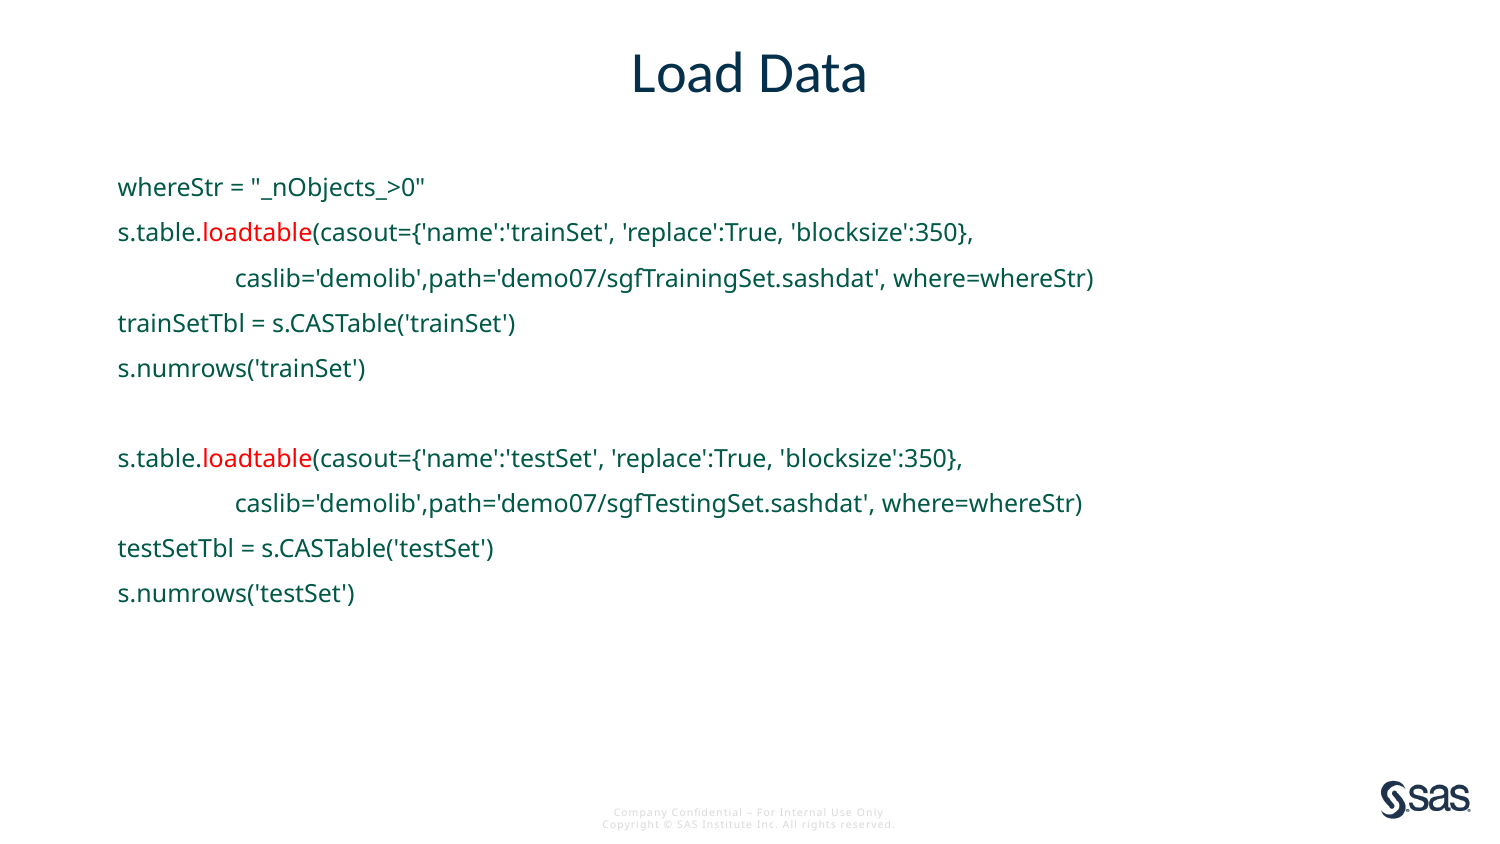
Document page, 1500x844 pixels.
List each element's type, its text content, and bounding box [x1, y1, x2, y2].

title Load Data [102, 31, 1398, 107]
list whereStr = "_nObjects_>0" s.table.loadtable(casout={'name':'trainSet', 'replace':True, 'blocksize':350}, caslib='demolib',path='demo07/sgfTrainingSet.sashdat', where=whereStr) trainSetTbl = s.CASTable('trainSet') s.numrows('trainSet') s.table.loadtable(casout={'name':'testSet', 'replace':True, 'blocksize':350}, caslib='demolib',path='demo07/sgfTestingSet.sashdat', where=whereStr) testSetTbl = s.CASTable('testSet') s.numrows('testSet') [102, 166, 1398, 765]
picture [1379, 778, 1472, 821]
